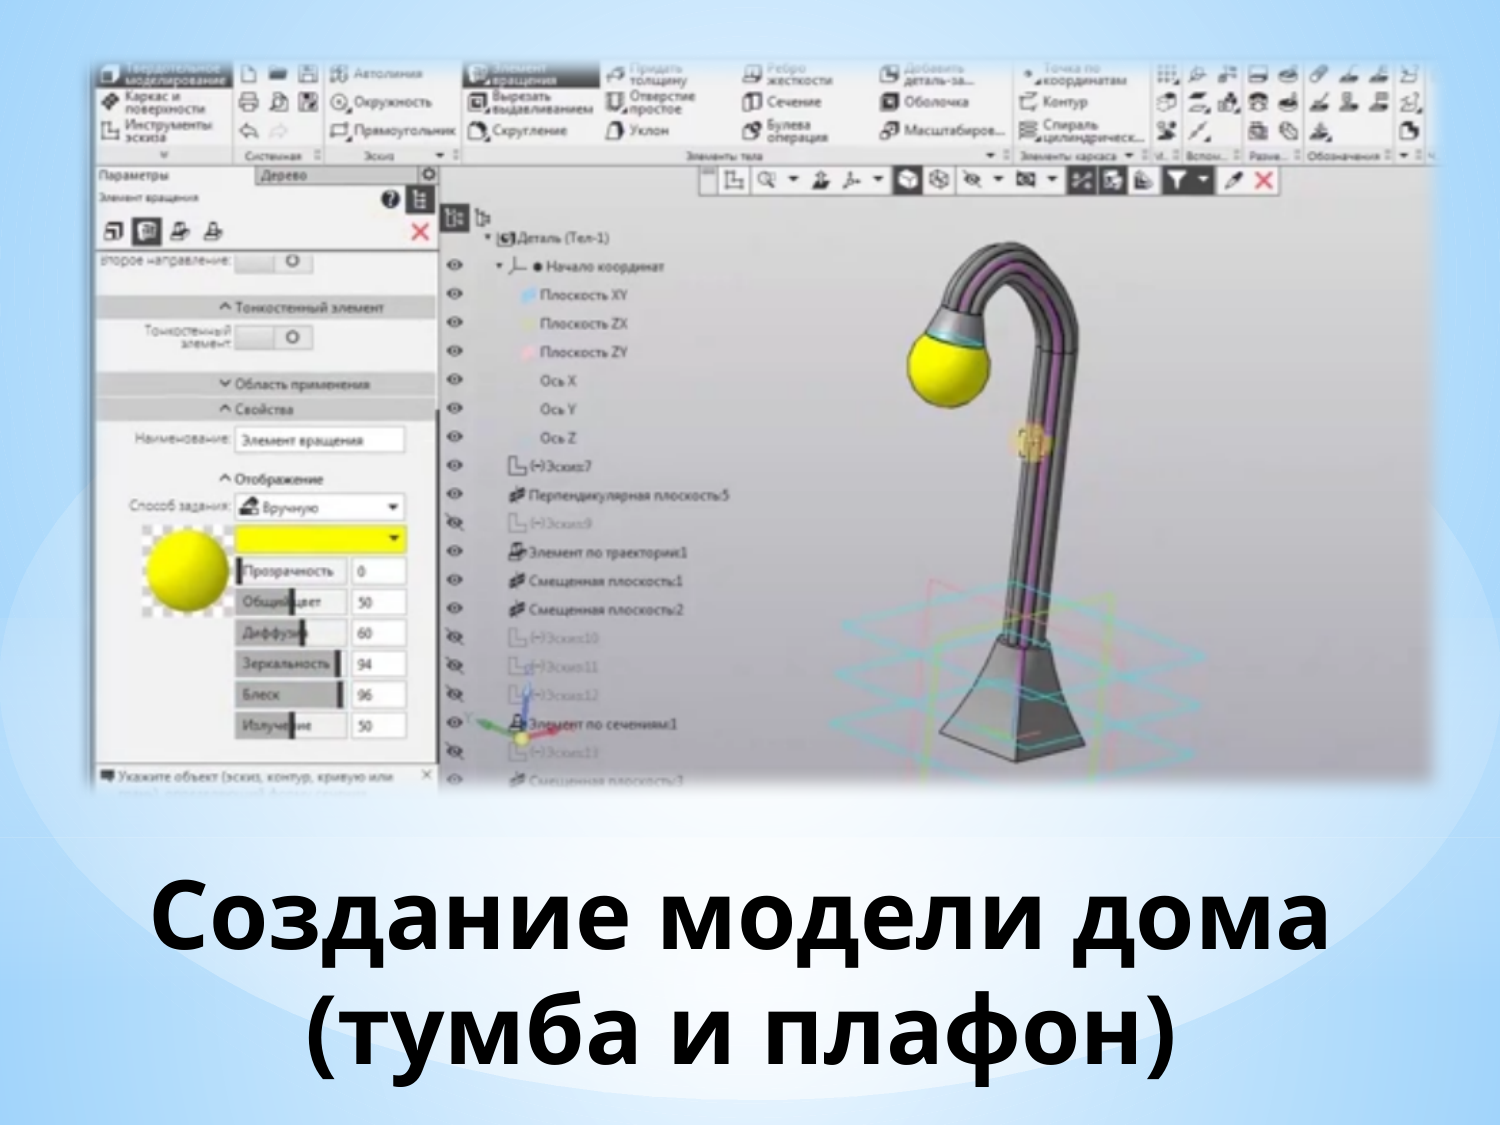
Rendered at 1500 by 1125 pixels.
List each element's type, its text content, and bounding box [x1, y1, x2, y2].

picture [76, 54, 1449, 799]
title Создание модели дома (тумба и плафон) [0, 846, 1483, 1034]
